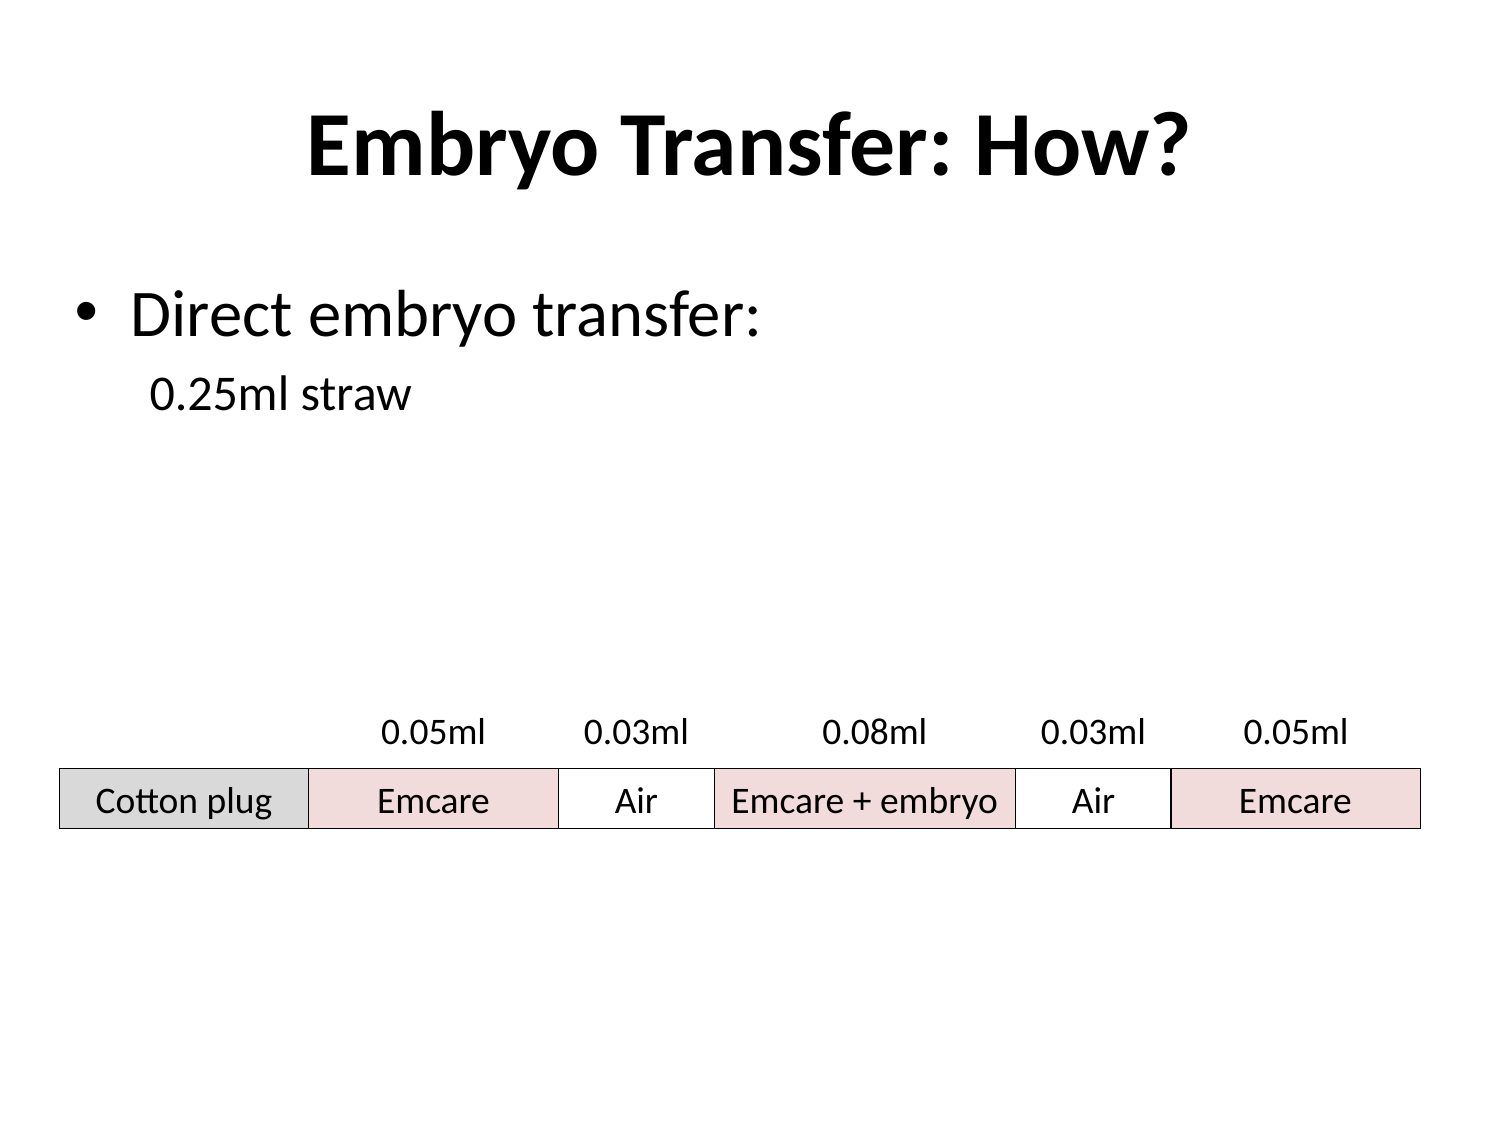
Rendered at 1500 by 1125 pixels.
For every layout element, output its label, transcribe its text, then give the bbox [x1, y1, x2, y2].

text_box 0.03ml [1015, 699, 1172, 759]
title Embryo Transfer: How? [75, 45, 1425, 233]
text_box 0.03ml [558, 699, 715, 759]
text_box 0.08ml [750, 699, 1000, 759]
text_box 0.05ml [1172, 699, 1421, 759]
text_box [59, 768, 1421, 830]
text_box 0.05ml [308, 699, 558, 759]
list Direct embryo transfer: 0.25ml straw [59, 262, 1441, 563]
